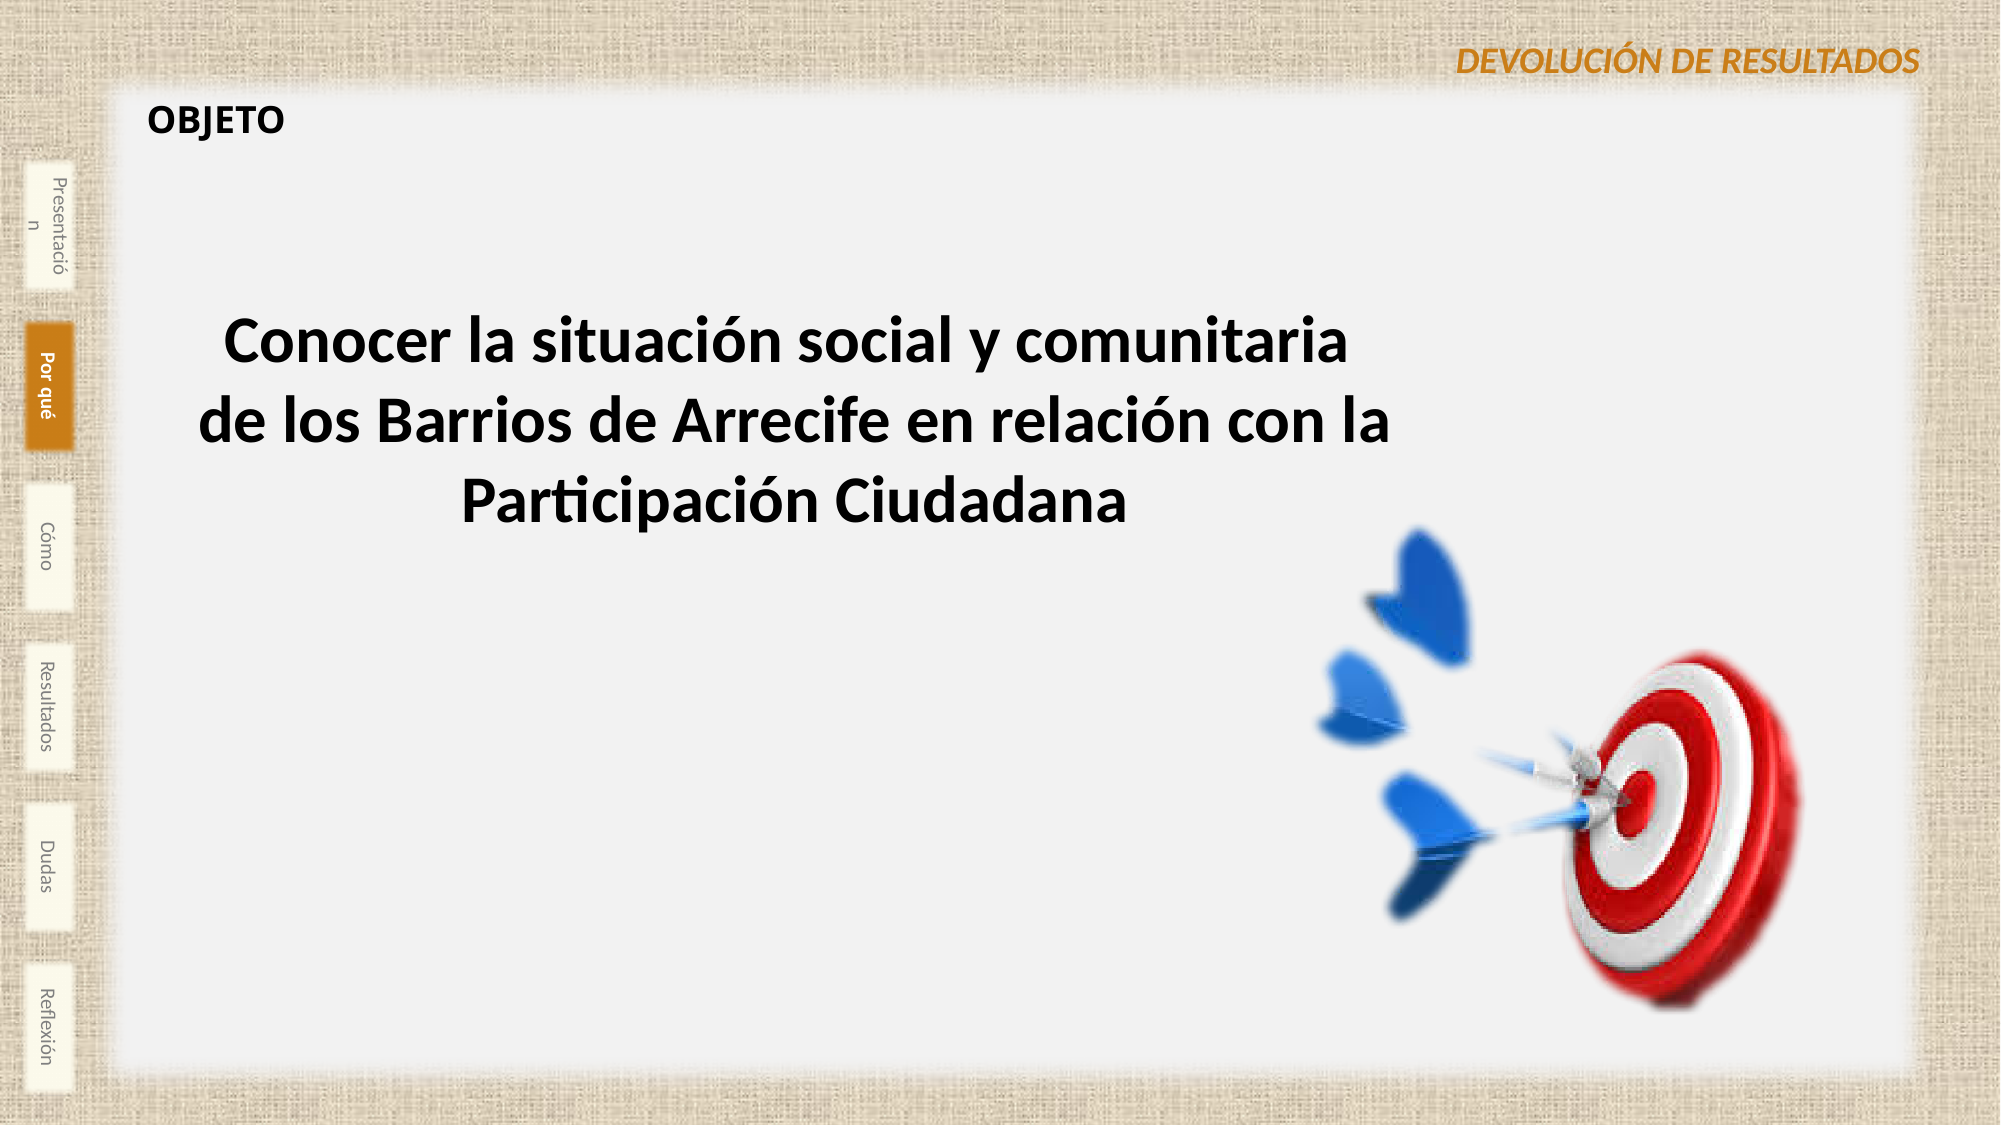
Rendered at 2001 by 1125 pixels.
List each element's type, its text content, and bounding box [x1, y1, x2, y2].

text_box Por qué [29, 326, 70, 447]
text_box [124, 99, 1903, 1064]
text_box Presentación [29, 165, 71, 287]
text_box Reflexión [28, 966, 71, 1089]
text_box Objeto [56, 81, 467, 149]
table_cell [121, 149, 1298, 1067]
text_box Dudas [29, 807, 70, 928]
text_box Devolución de Resultados [946, 28, 1936, 89]
picture [0, 0, 2001, 1125]
table_cell [467, 96, 1906, 1067]
text_box Cómo [29, 487, 70, 607]
text_box Resultados [29, 647, 70, 768]
text_box Conocer la situación social y comunitaria de los Barrios de Arrecife en relación con la Participación Ciudadana [181, 288, 1410, 543]
